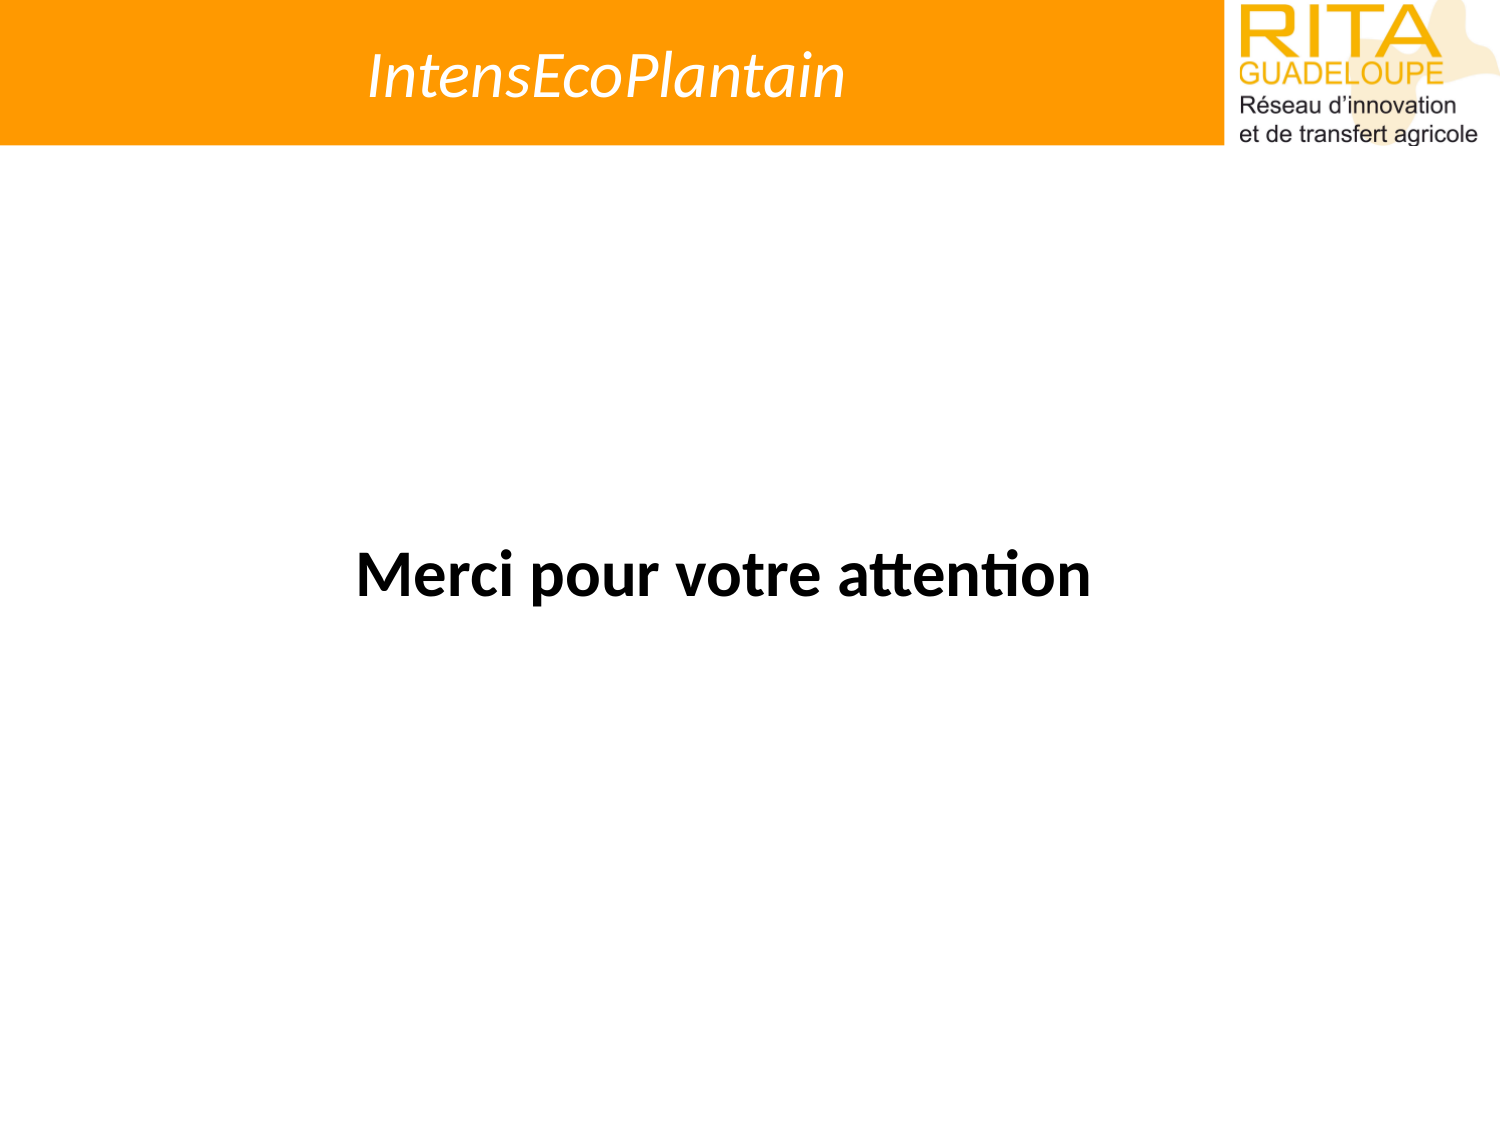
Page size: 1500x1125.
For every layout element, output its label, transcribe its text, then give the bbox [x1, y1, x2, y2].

title IntensEcoPlantain [0, 0, 1225, 146]
picture [1239, 0, 1500, 146]
text_box Merci pour votre attention [340, 522, 1108, 618]
